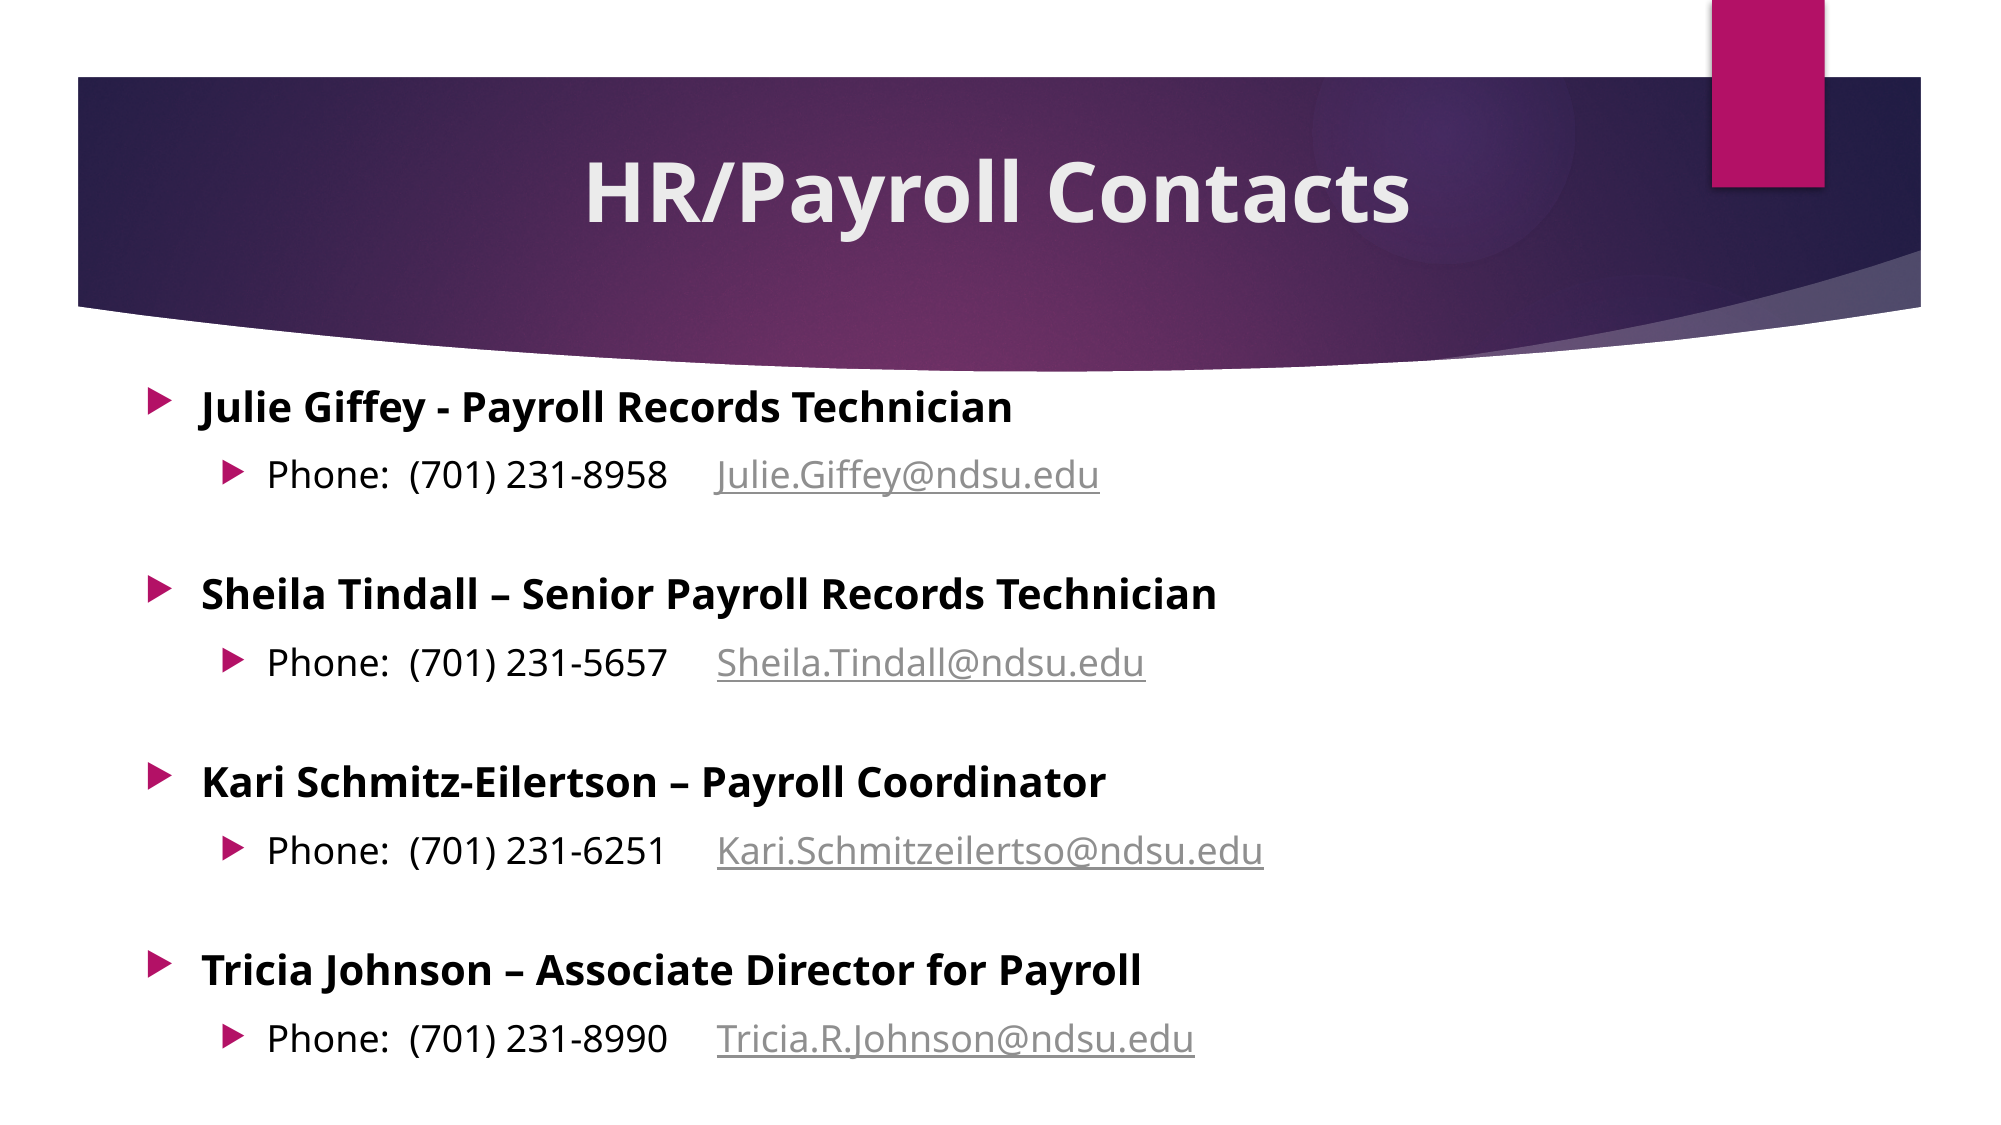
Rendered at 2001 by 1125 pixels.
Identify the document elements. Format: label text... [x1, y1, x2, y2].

title HR/Payroll Contacts [74, 80, 1921, 298]
list Julie Giffey - Payroll Records Technician Phone: (701) 231-8958 Julie.Giffey@ndsu.edu Sheila Tindall – Senior Payroll Records Technician Phone: (701) 231-5657 Sheila.Tindall@ndsu.edu Kari Schmitz-Eilertson – Payroll Coordinator Phone: (701) 231-6251 Kari.Schmitzeilertso@ndsu.edu Tricia Johnson – Associate Director for Payroll Phone: (701) 231-8990 Tricia.R.Johnson@ndsu.edu [129, 372, 1866, 1113]
